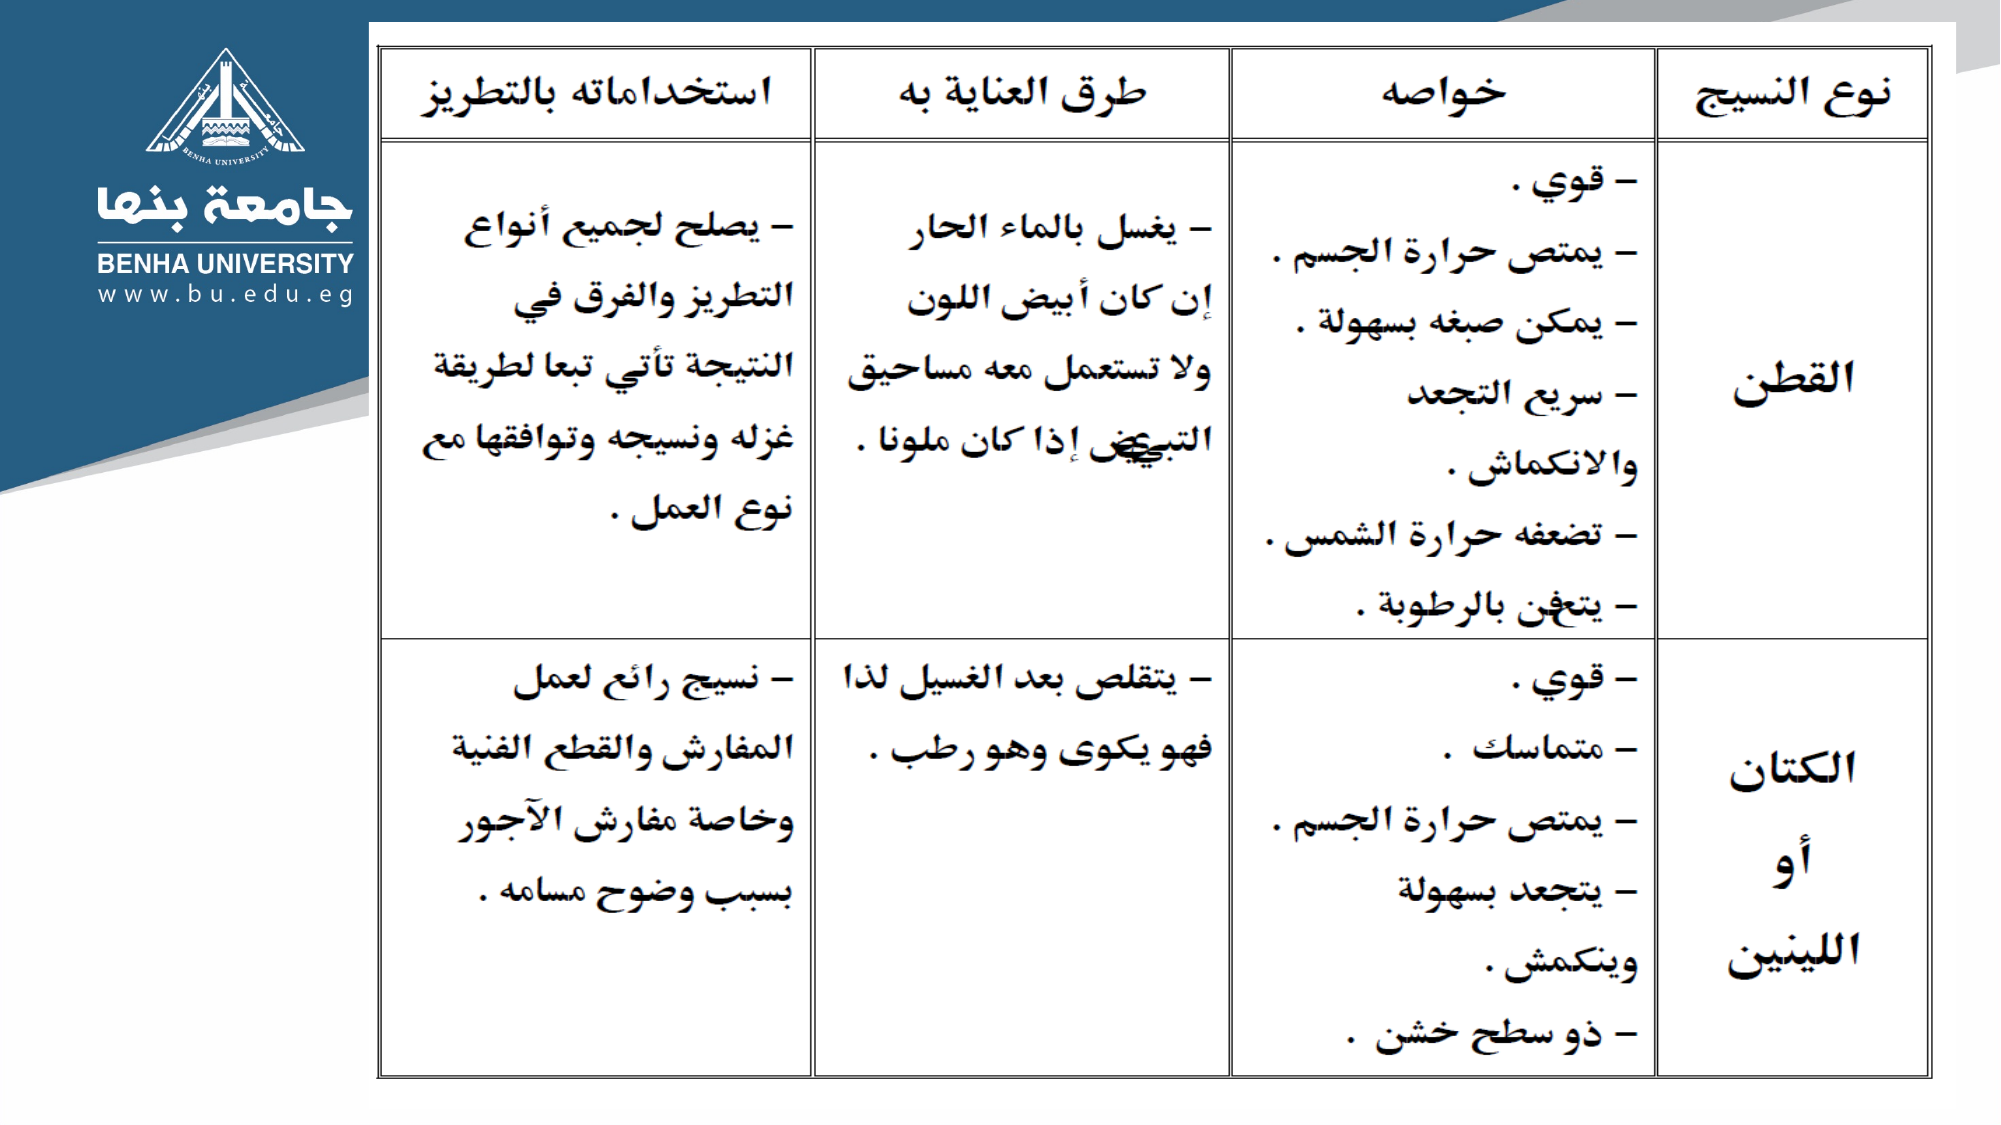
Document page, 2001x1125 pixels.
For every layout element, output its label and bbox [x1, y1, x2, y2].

picture [368, 22, 1957, 1109]
list [0, 0, 2000, 1125]
